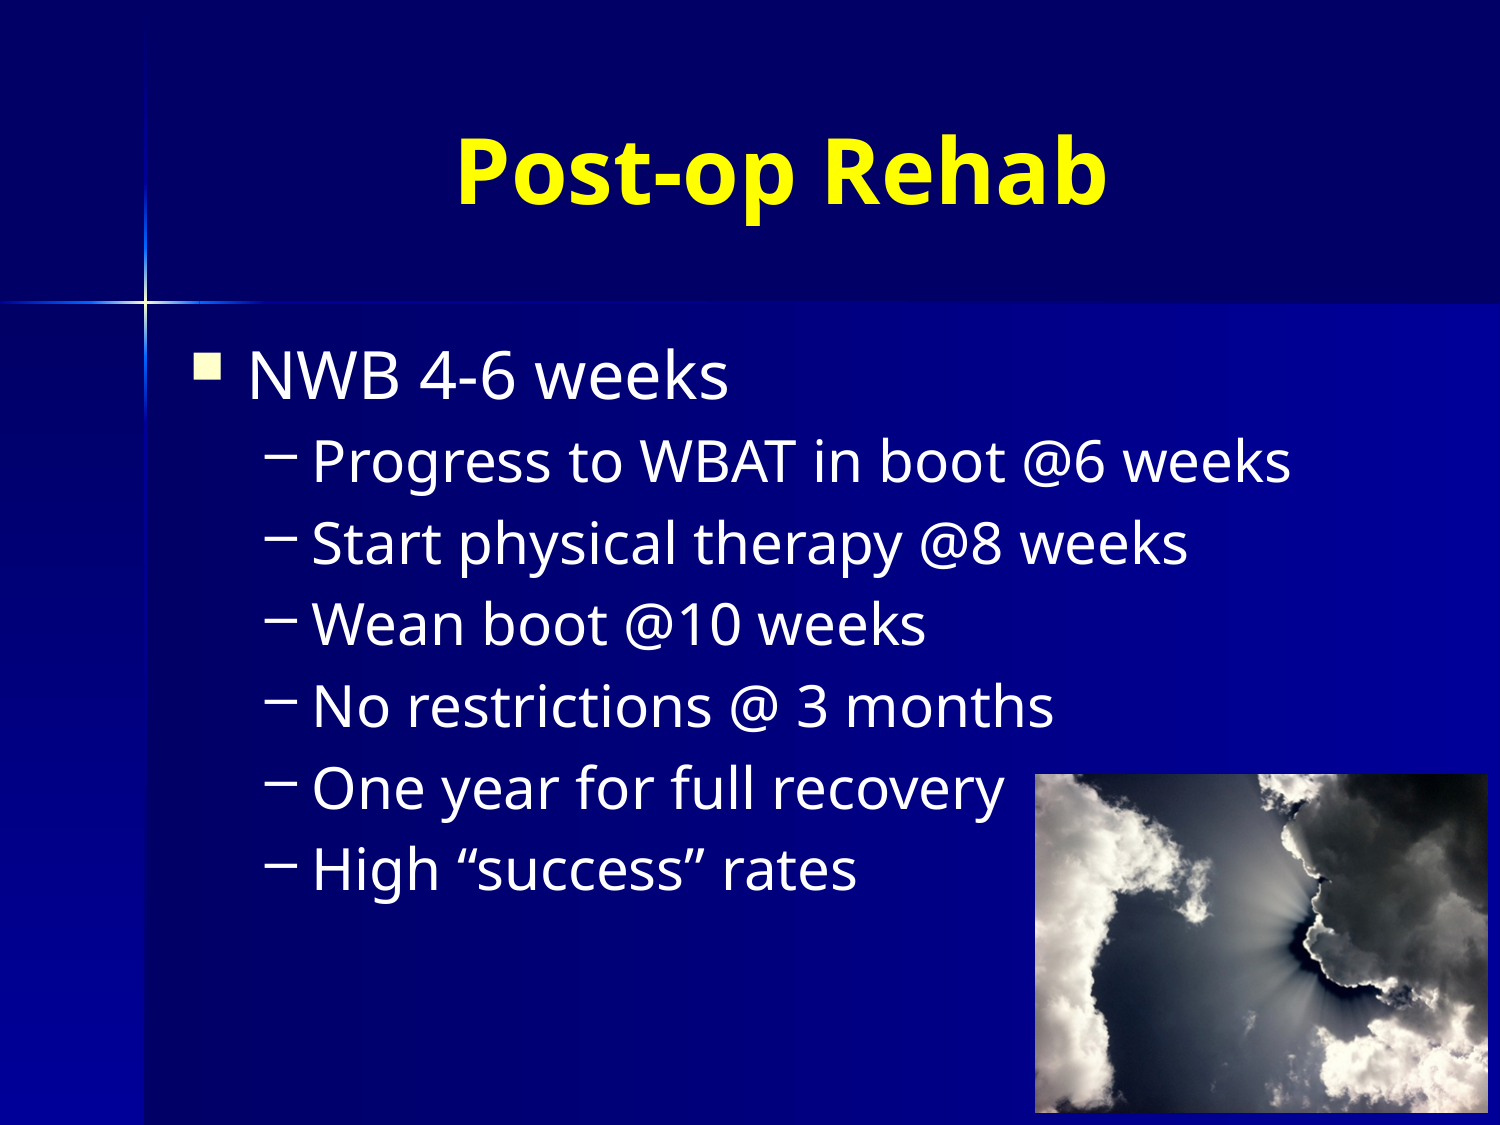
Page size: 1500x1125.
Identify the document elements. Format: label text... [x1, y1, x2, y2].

picture [1035, 774, 1488, 1113]
title Post-op Rehab [174, 49, 1413, 286]
list NWB 4-6 weeks Progress to WBAT in boot @6 weeks Start physical therapy @8 weeks Wean boot @10 weeks No restrictions @ 3 months One year for full recovery High “success” rates [174, 324, 1413, 1001]
